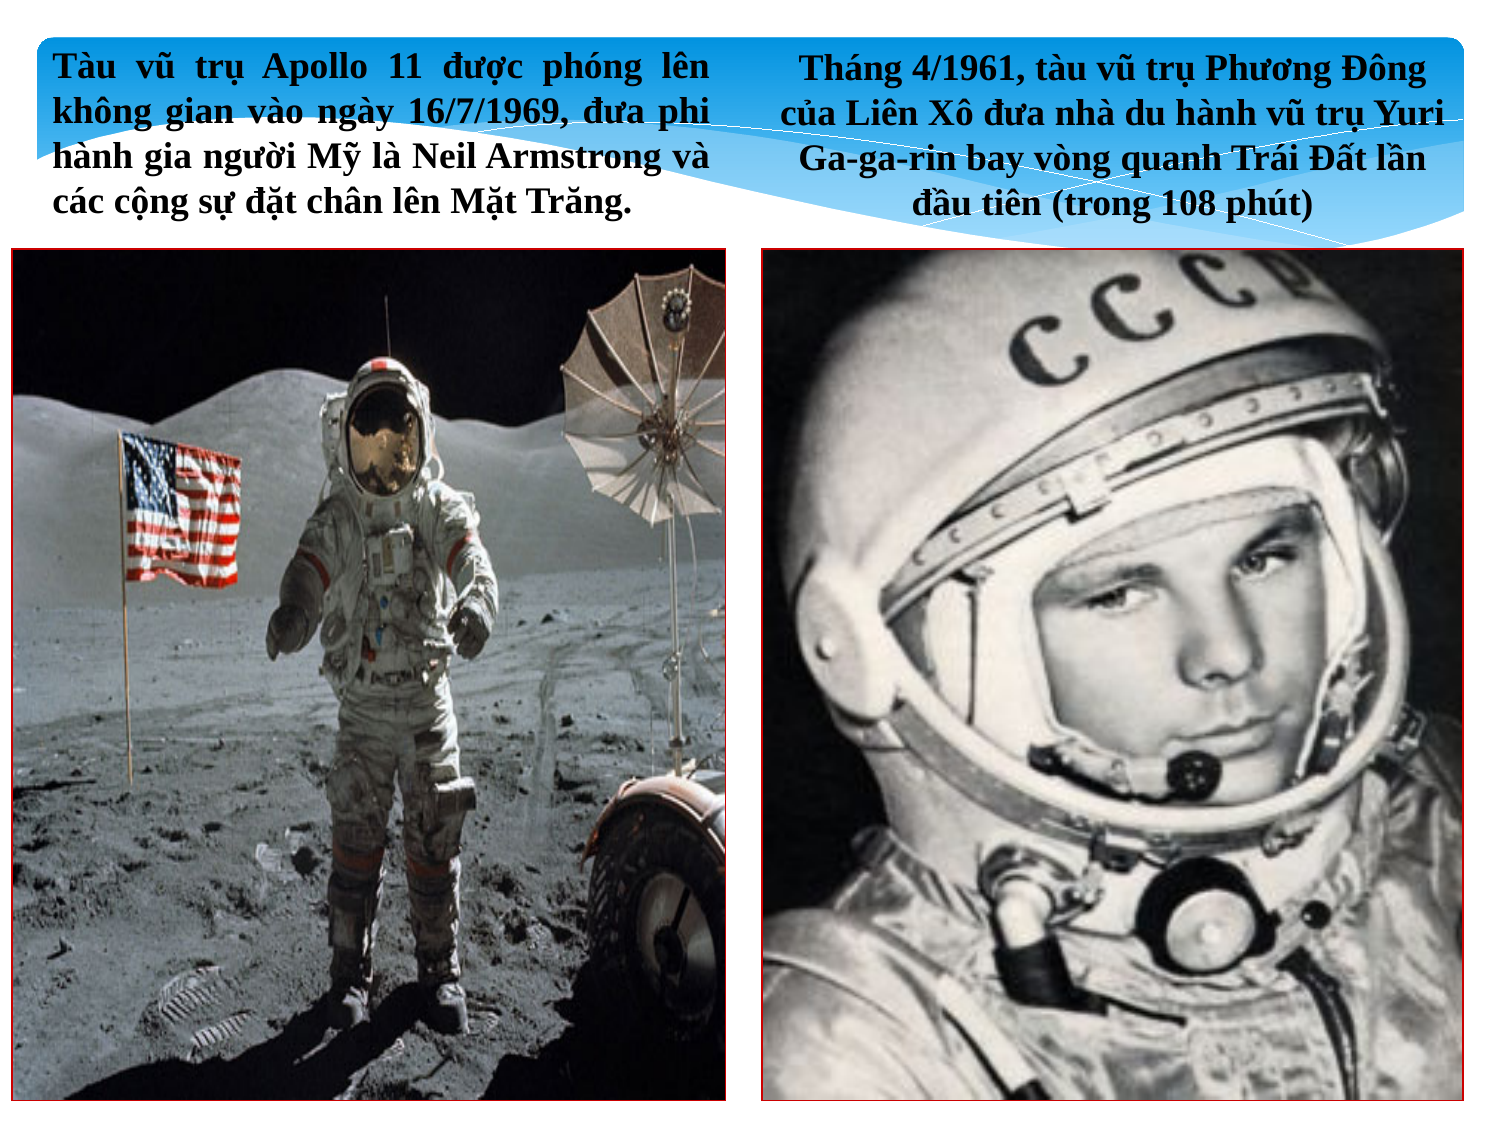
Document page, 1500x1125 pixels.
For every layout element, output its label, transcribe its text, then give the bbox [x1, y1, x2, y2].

picture [762, 249, 1463, 1101]
text_box Tàu vũ trụ Apollo 11 được phóng lên không gian vào ngày 16/7/1969, đưa phi hành gia người Mỹ là Neil Armstrong và các cộng sự đặt chân lên Mặt Trăng. [37, 33, 725, 229]
picture [12, 249, 726, 1101]
text_box Tháng 4/1961, tàu vũ trụ Phương Đông của Liên Xô đưa nhà du hành vũ trụ Yuri Ga-ga-rin bay vòng quanh Trái Đất lần đầu tiên (trong 108 phút) [756, 35, 1469, 231]
